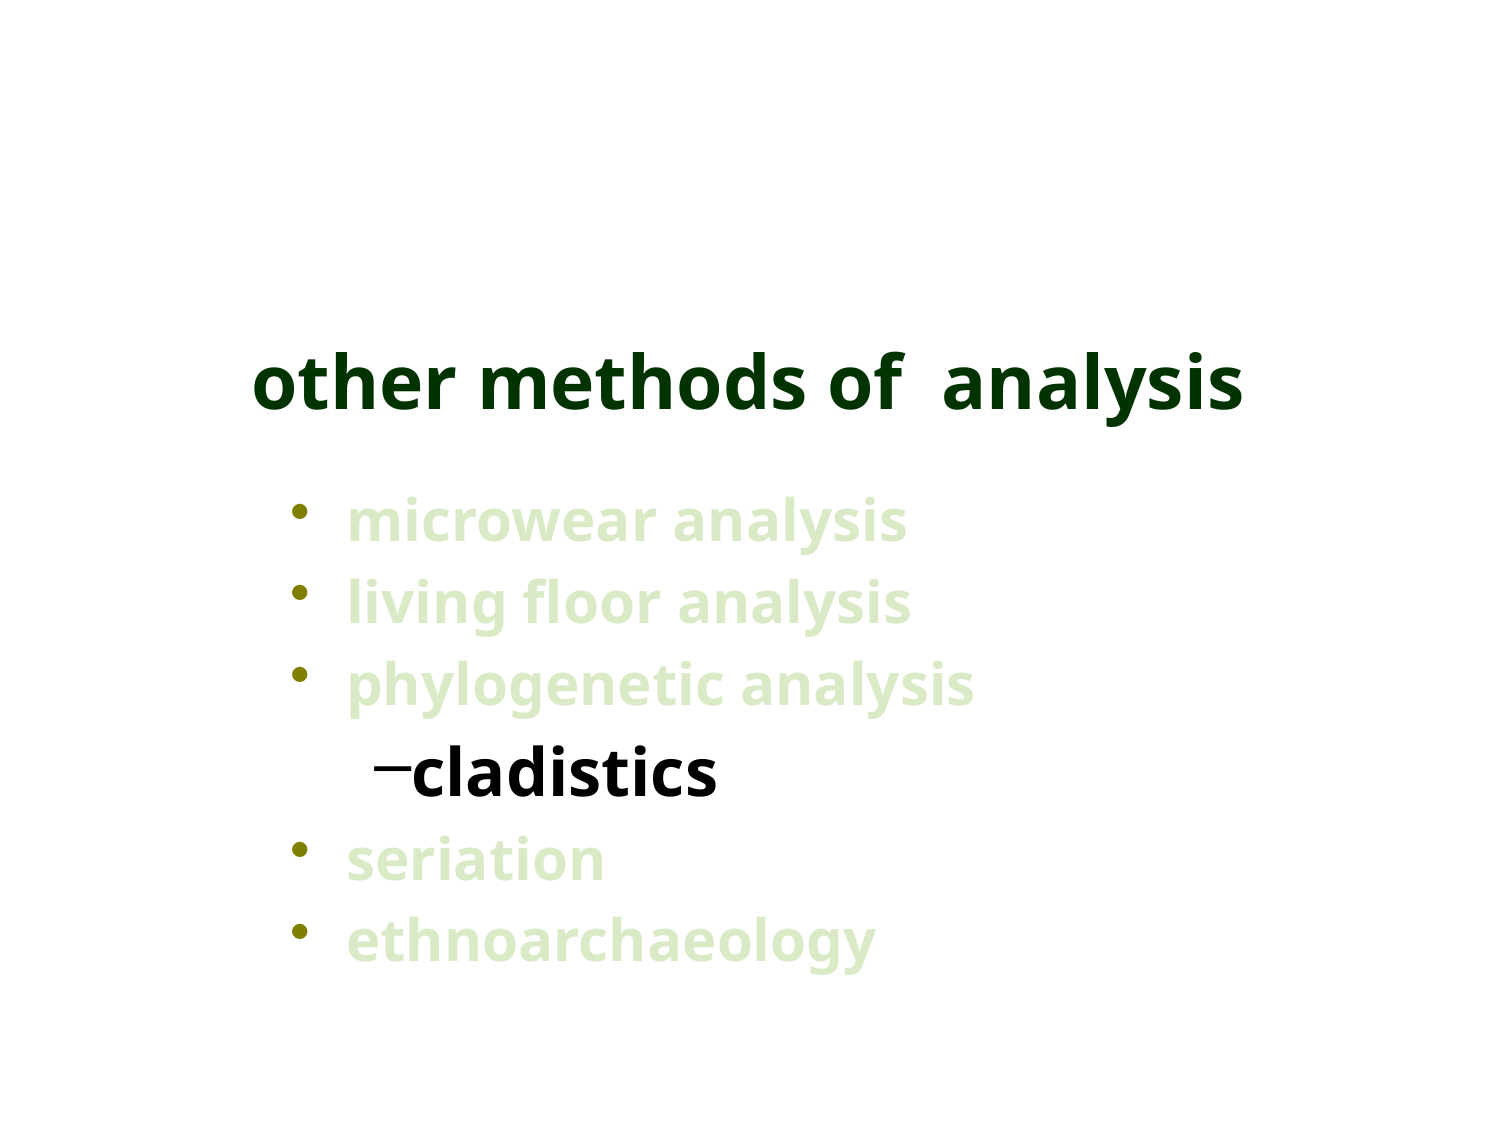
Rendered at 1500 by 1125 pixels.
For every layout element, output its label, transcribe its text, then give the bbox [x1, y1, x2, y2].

text_box microwear analysis living floor analysis phylogenetic analysis cladistics seriation ethnoarchaeology [275, 476, 1350, 981]
text_box other methods of analysis [148, 337, 1349, 433]
